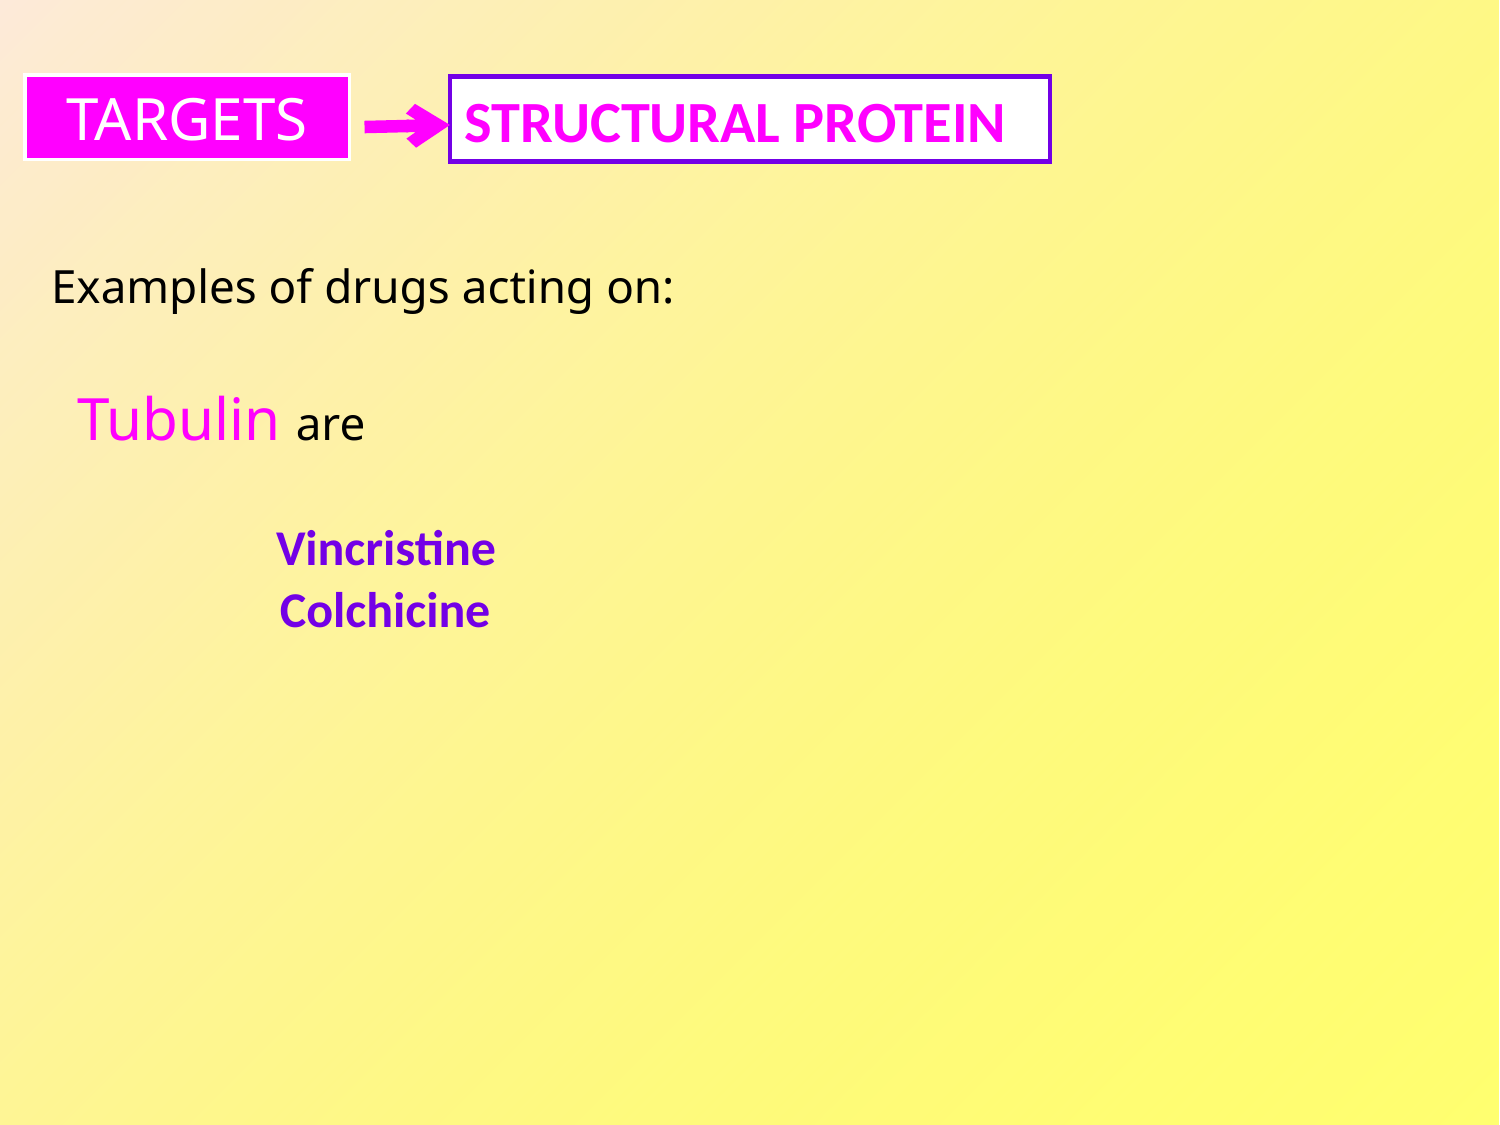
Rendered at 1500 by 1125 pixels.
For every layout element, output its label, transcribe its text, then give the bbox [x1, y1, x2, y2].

text_box TARGETS [24, 75, 350, 160]
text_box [364, 124, 451, 128]
text_box STRUCTURAL PROTEIN [449, 76, 1050, 162]
text_box Examples of drugs acting on: [36, 249, 690, 320]
text_box [0, 0, 1500, 1125]
text_box Tubulin are Vincristine Colchicine [62, 375, 1138, 645]
